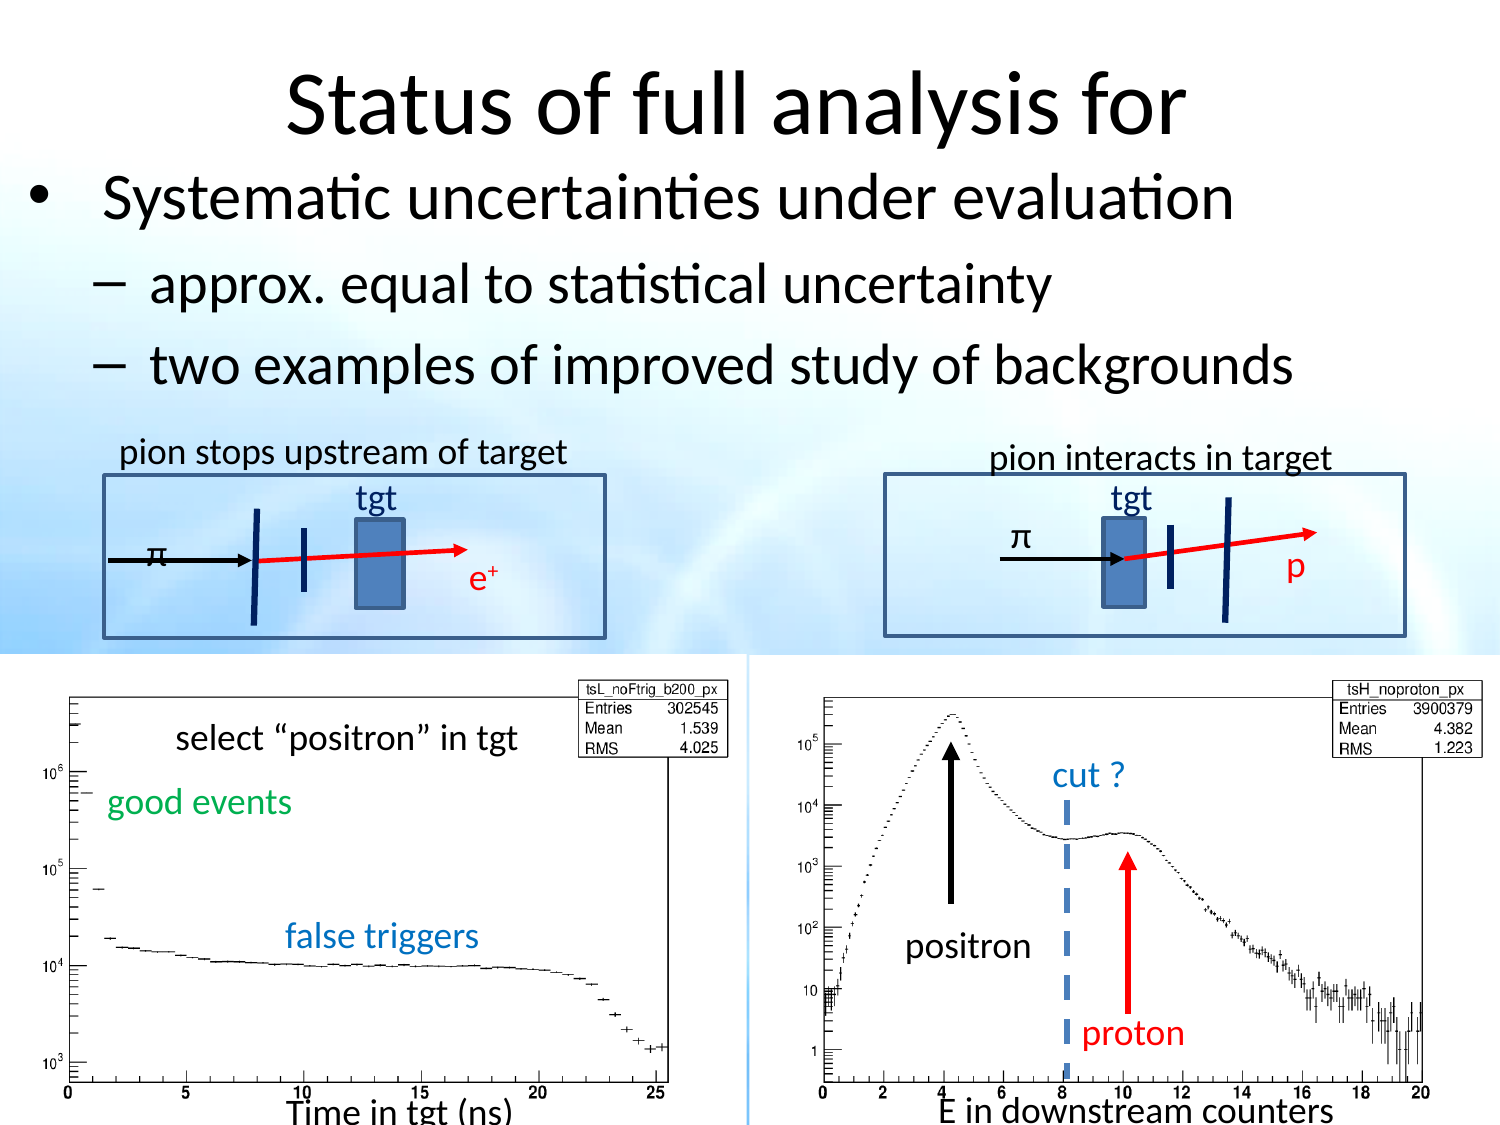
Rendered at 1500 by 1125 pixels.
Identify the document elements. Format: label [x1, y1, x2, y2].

text_box [0, 654, 747, 1125]
text_box [103, 464, 606, 638]
text_box [884, 465, 1406, 637]
picture [0, 0, 1500, 1125]
text_box [749, 654, 1500, 1125]
